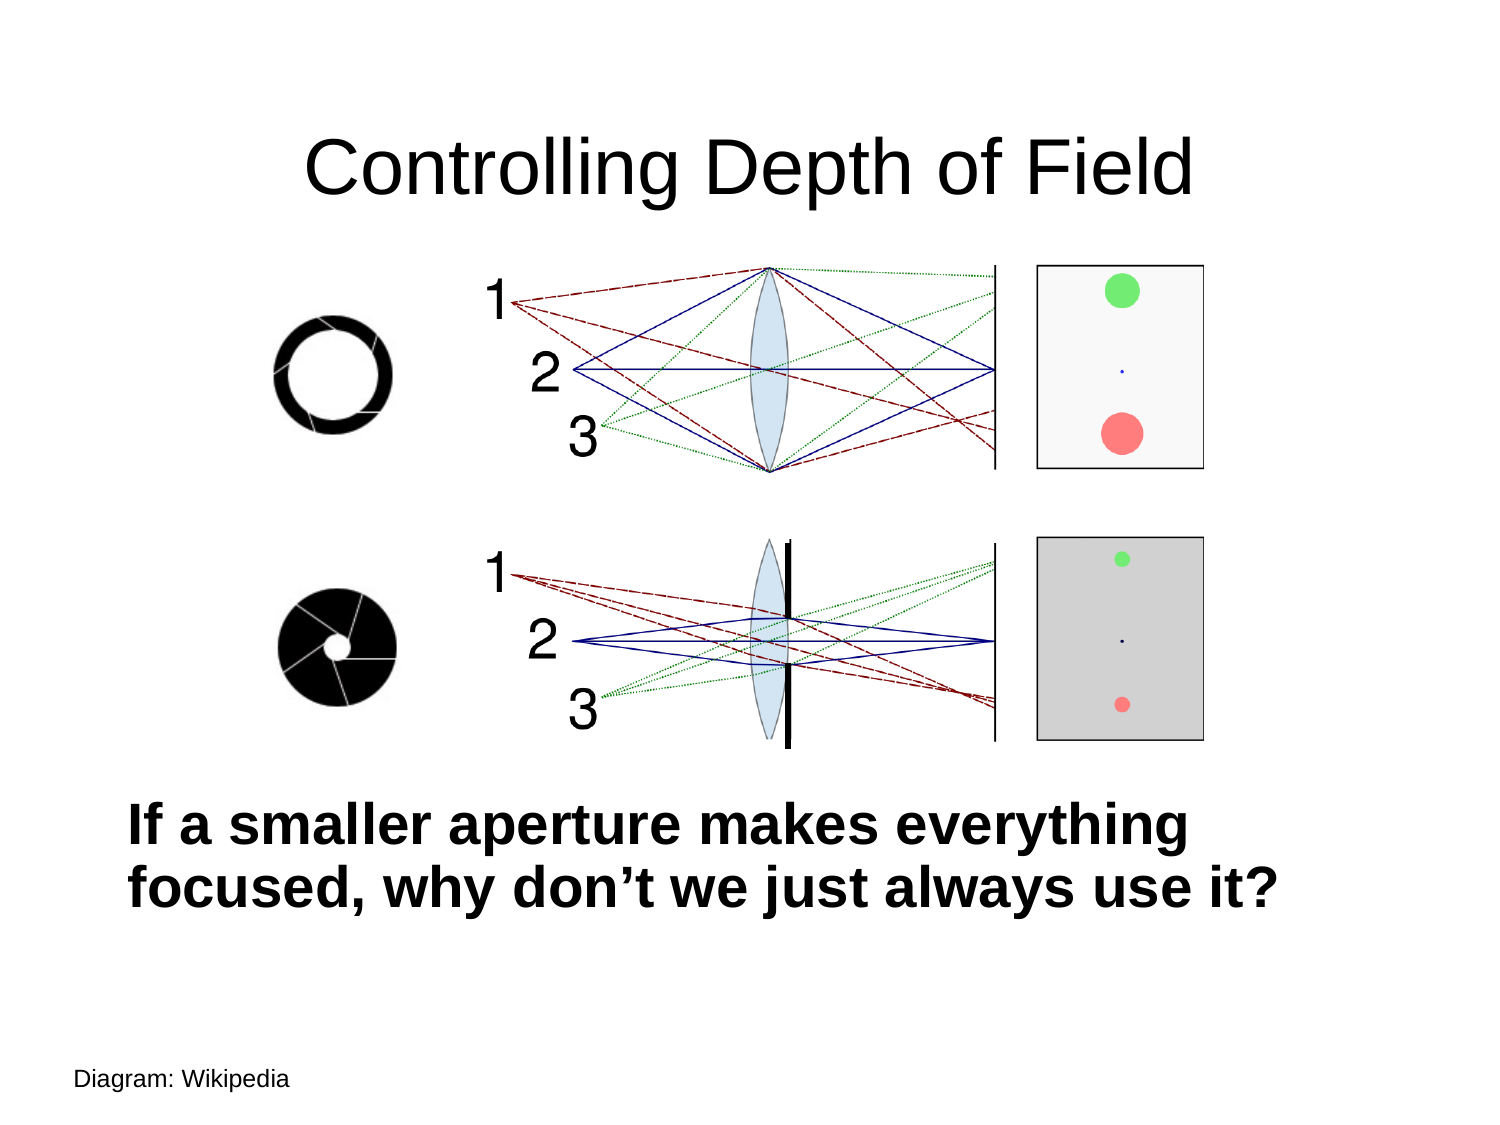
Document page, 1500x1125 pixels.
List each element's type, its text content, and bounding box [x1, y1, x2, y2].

text_box If a smaller aperture makes everything focused, why don’t we just always use it? [112, 787, 1388, 1100]
text_box Diagram: Wikipedia [58, 1054, 112, 1100]
title Controlling Depth of Field [103, 59, 1397, 278]
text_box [271, 252, 1204, 816]
